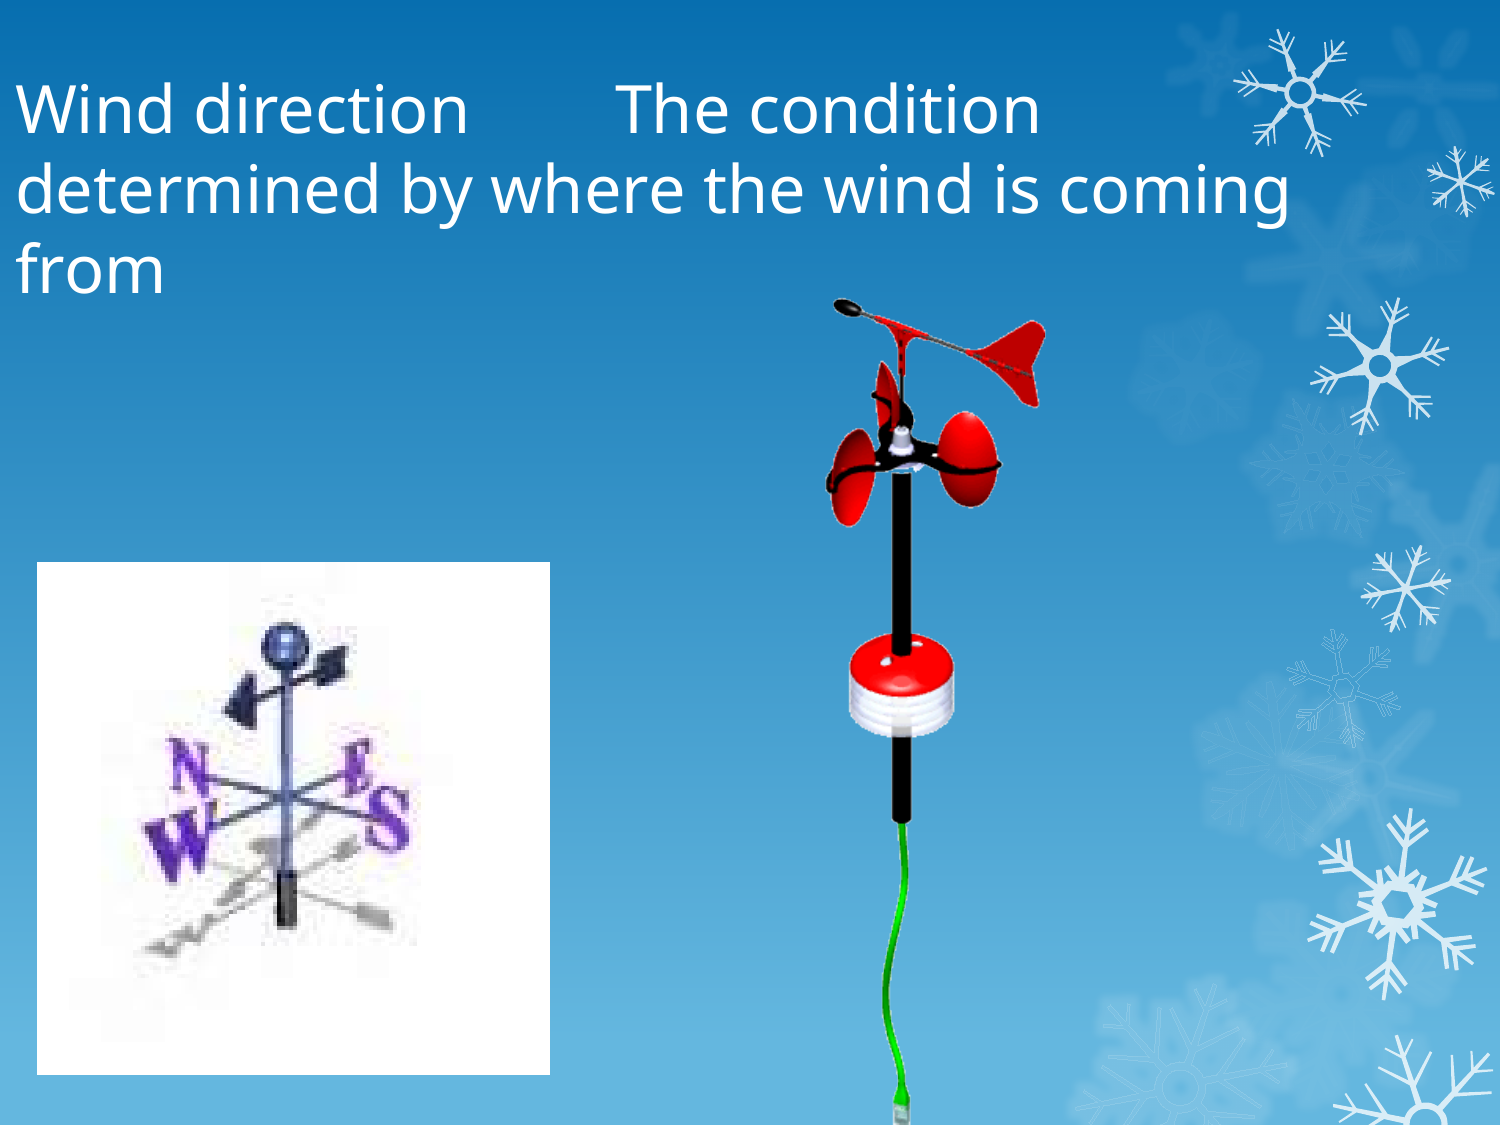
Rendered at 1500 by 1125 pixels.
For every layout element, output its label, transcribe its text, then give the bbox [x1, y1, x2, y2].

picture [36, 561, 551, 1076]
title Wind direction The condition determined by where the wind is coming from [0, 110, 1335, 263]
picture [774, 230, 1088, 1125]
